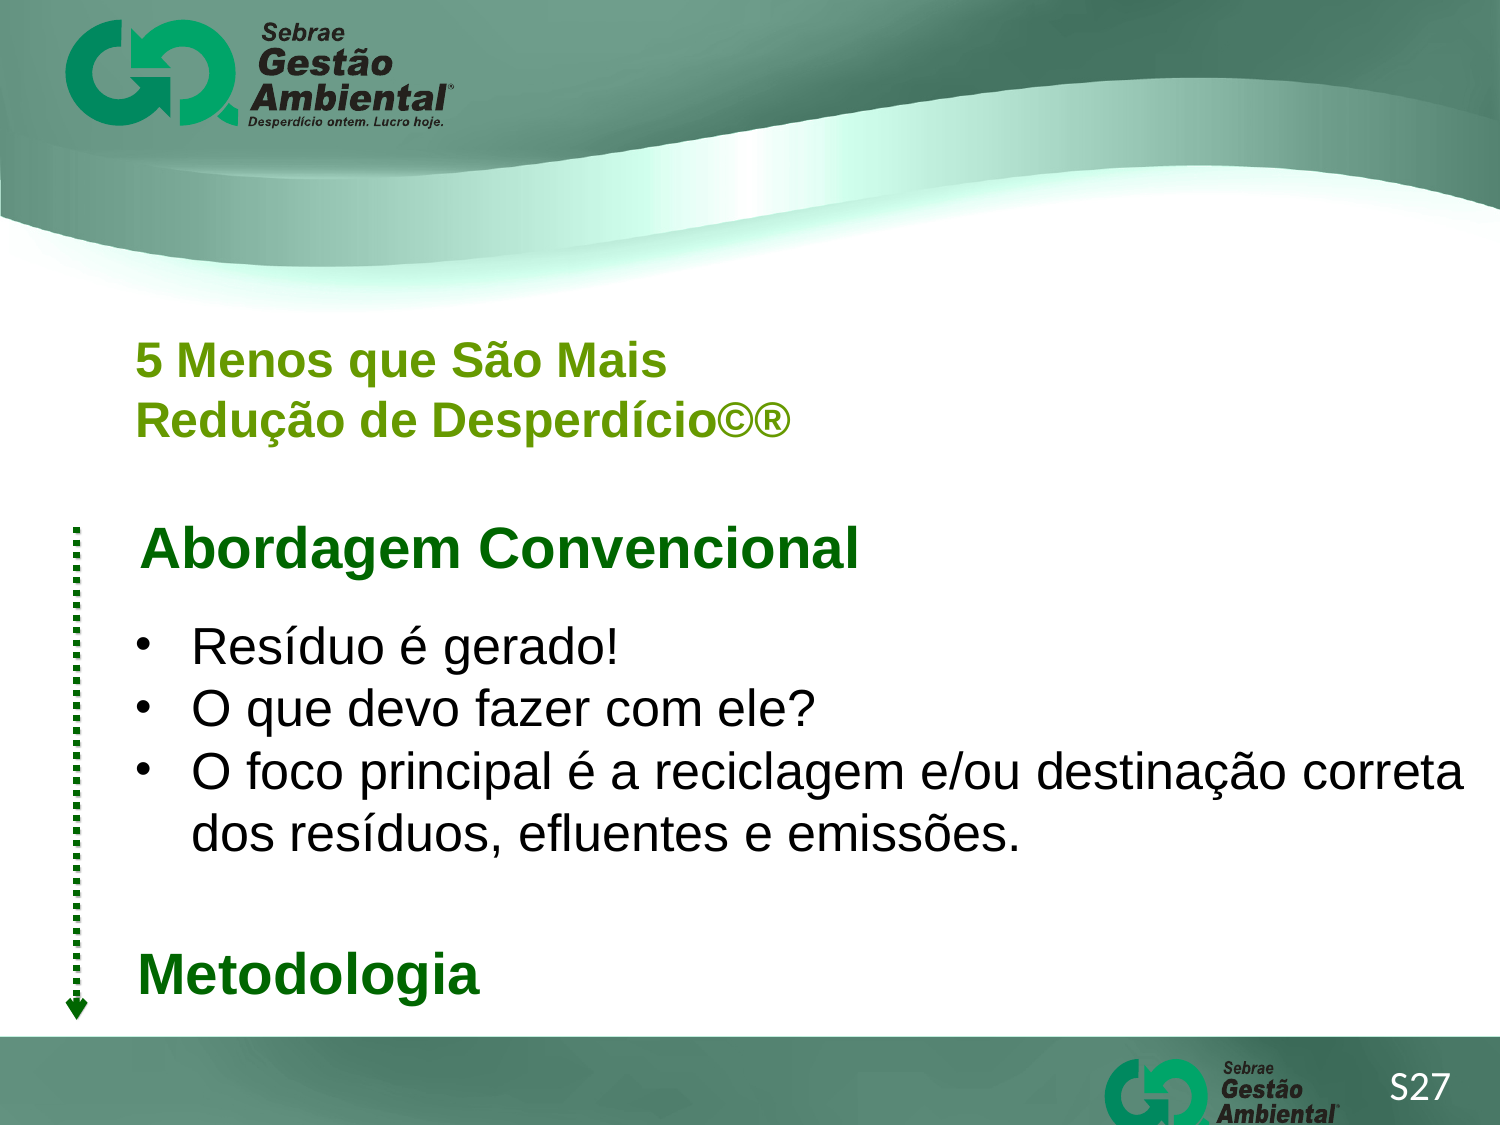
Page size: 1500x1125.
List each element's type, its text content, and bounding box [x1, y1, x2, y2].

text_box S27 [1116, 1053, 1467, 1114]
text_box 5 Menos que São Mais Redução de Desperdício©® [120, 319, 1184, 455]
picture [1169, 1114, 1173, 1125]
text_box Resíduo é gerado! O que devo fazer com ele? O foco principal é a reciclagem e/ou destinação correta dos resíduos, efluentes e emissões. [120, 604, 1500, 764]
picture [0, 0, 1500, 1125]
text_box Metodologia [122, 928, 496, 1014]
text_box Abordagem Convencional [124, 503, 877, 589]
